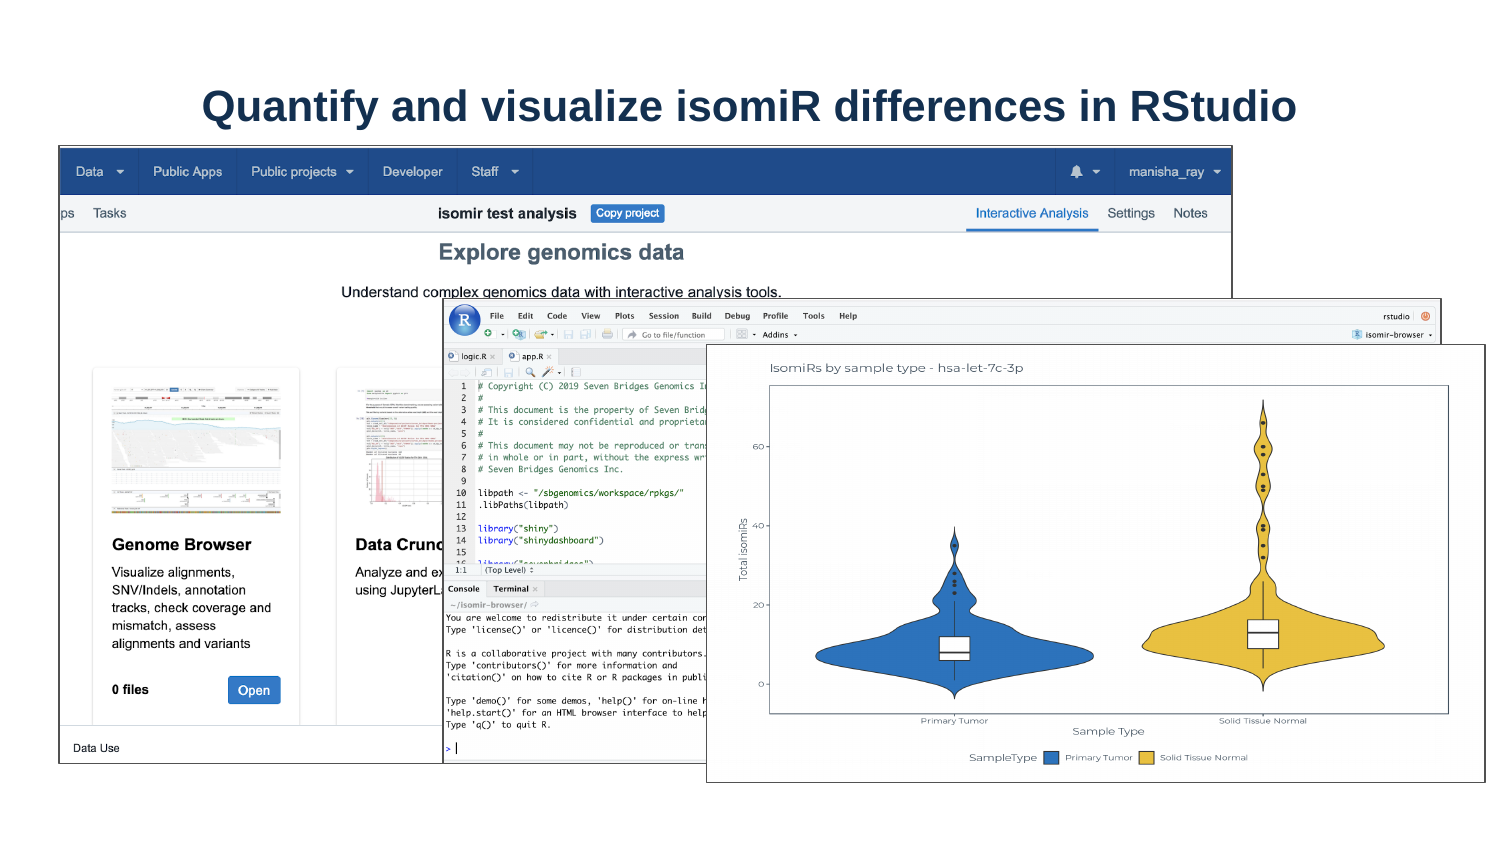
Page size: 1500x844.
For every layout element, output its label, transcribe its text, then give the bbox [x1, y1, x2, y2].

picture [59, 145, 1485, 782]
title Quantify and visualize isomiR differences in RStudio [71, 62, 1429, 147]
